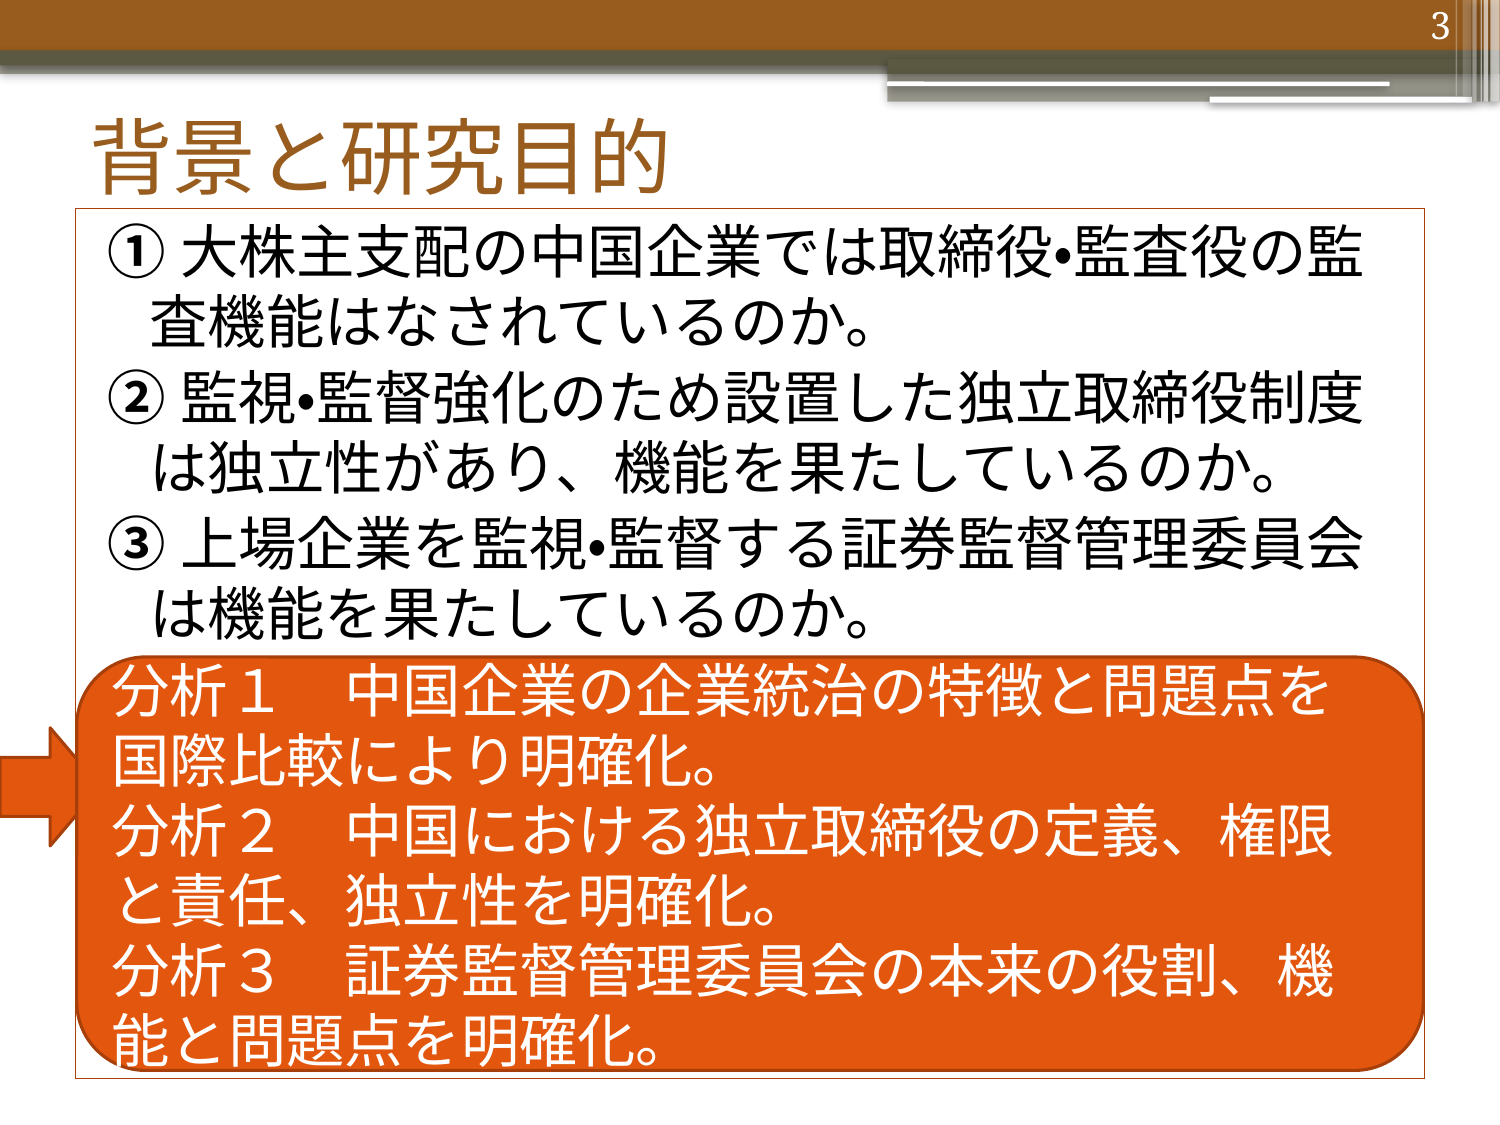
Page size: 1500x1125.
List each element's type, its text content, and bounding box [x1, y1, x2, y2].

text_box 分析１ 中国企業の企業統治の特徴と問題点を国際比較により明確化。 分析２ 中国における独立取締役の定義、権限と責任、独立性を明確化。 分析３ 証券監督管理委員会の本来の役割、機能と問題点を明確化。 [75, 655, 1425, 1072]
title 背景と研究目的 [75, 54, 1425, 208]
slide_number 3 [1341, 0, 1466, 61]
text_box [0, 726, 75, 848]
list ①大株主支配の中国企業では取締役・監査役の監査機能はなされているのか。 ②監視・監督強化のため設置した独立取締役制度は独立性があり、機能を果たしているのか。 ③上場企業を監視・監督する証券監督管理委員会は機能を果たしているのか。 [75, 208, 1425, 715]
list ①大株主支配の中国企業では取締役・監査役の監査機能はなされているのか。 ②監視・監督強化のため設置した独立取締役制度は独立性があり、機能を果たしているのか。 ③上場企業を監視・監督する証券監督管理委員会は機能を果たしているのか。 [75, 1013, 1425, 1079]
